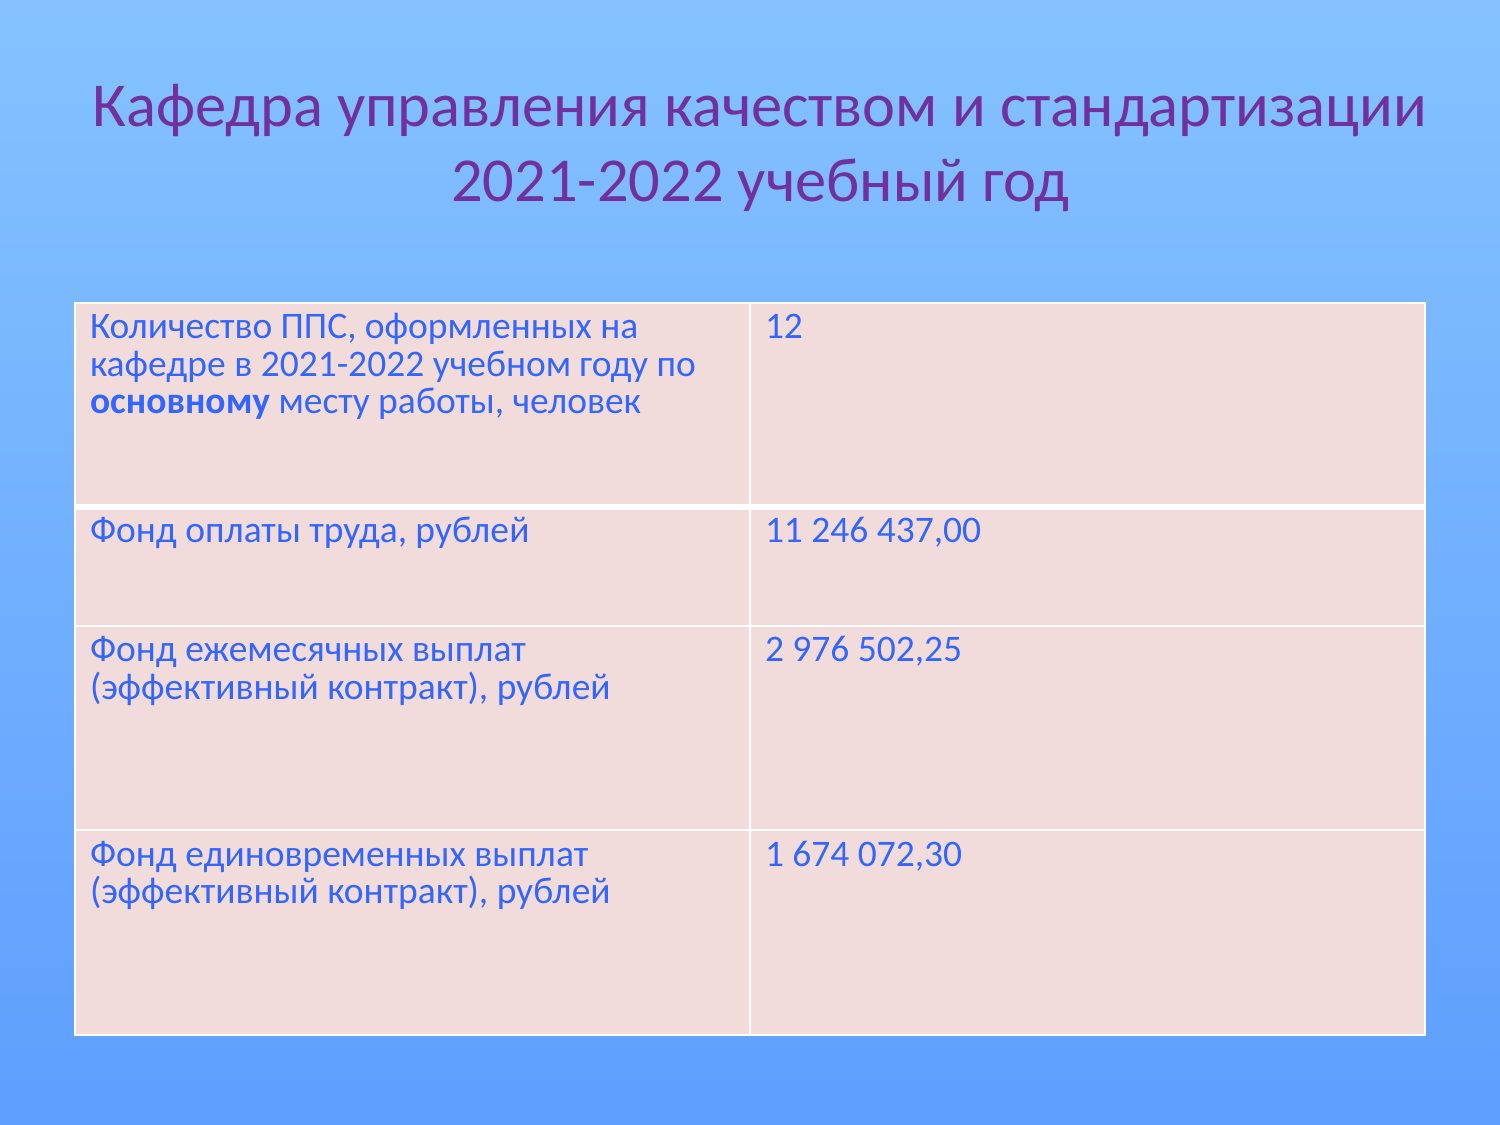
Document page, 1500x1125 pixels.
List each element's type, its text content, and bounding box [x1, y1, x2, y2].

table_header Количество ППС, оформленных на кафедре в 2021-2022 учебном году по основному месту работы, человек [76, 304, 749, 504]
table_cell Фонд единовременных выплат (эффективный контракт), рублей [76, 831, 749, 1034]
title Кафедра управления качеством и стандартизации 2021-2022 учебный год [75, 45, 1447, 233]
table_cell 11 246 437,00 [751, 510, 1424, 625]
table_cell Фонд оплаты труда, рублей [76, 510, 749, 625]
table_cell 2 976 502,25 [751, 627, 1424, 829]
table_header 12 [751, 304, 1424, 504]
table_cell 1 674 072,30 [751, 831, 1424, 1034]
table_cell Фонд ежемесячных выплат (эффективный контракт), рублей [76, 627, 749, 829]
